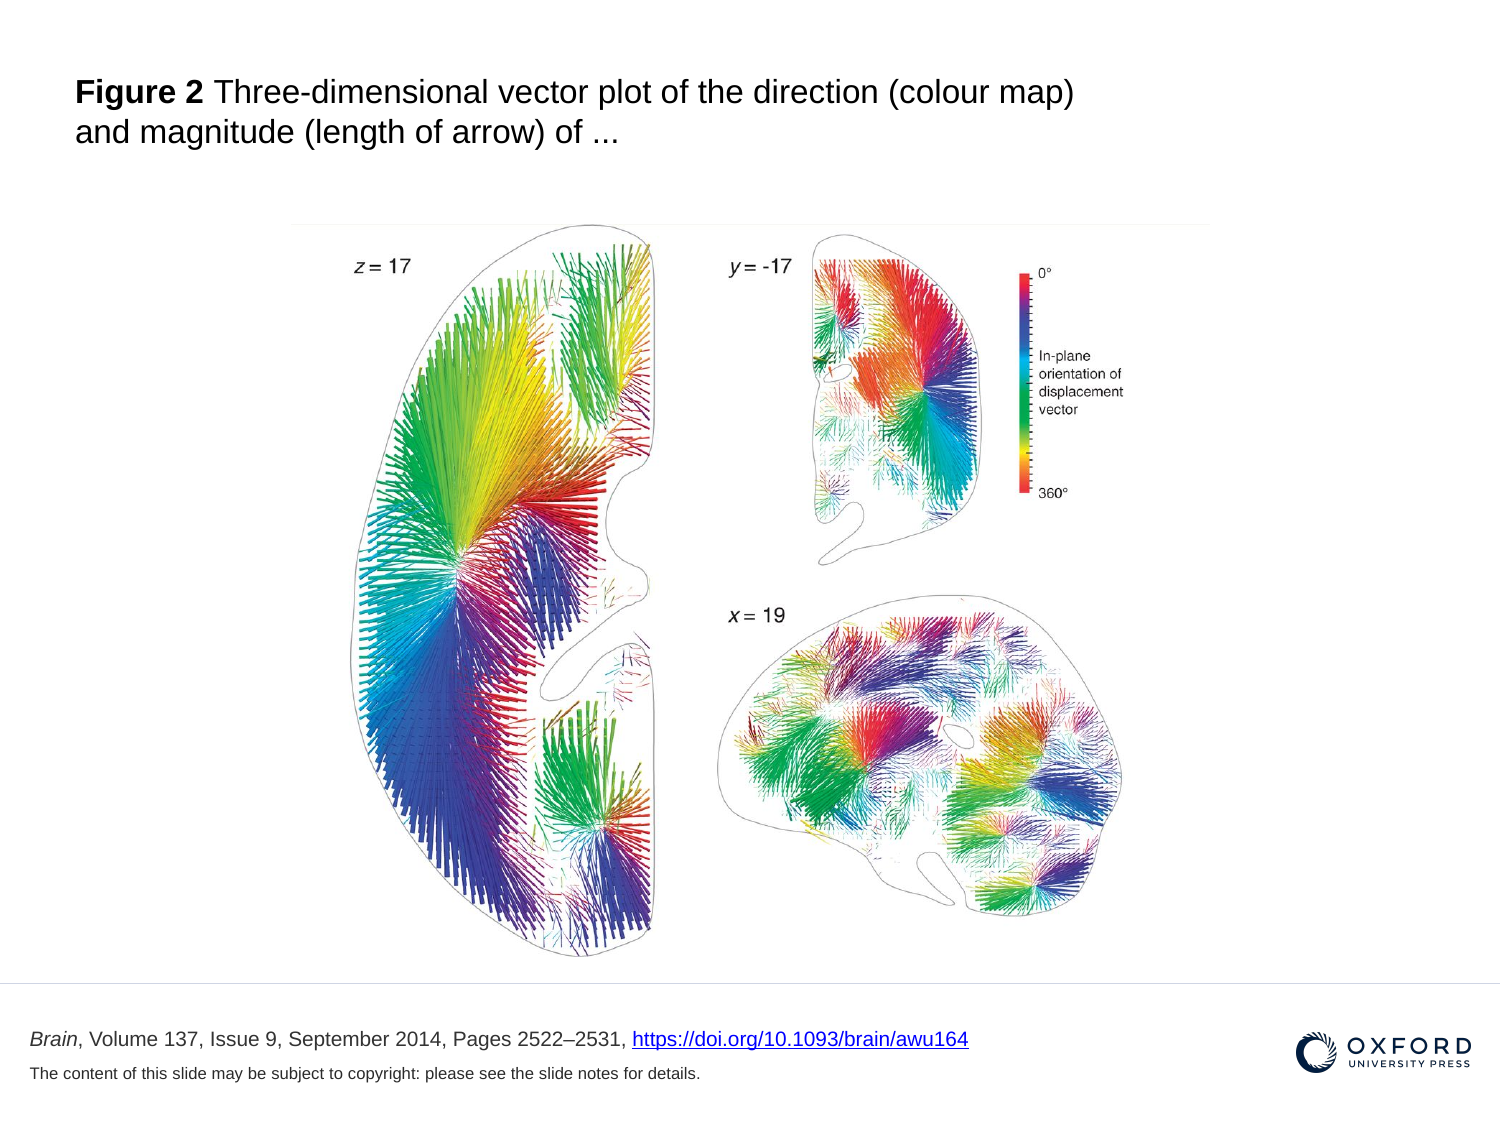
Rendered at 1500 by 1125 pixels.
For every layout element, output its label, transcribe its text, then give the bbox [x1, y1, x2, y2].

title Figure 2 Three-dimensional vector plot of the direction (colour map) and magnitude (length of arrow) of ... [75, 69, 1078, 171]
picture [1296, 1032, 1471, 1073]
picture [291, 224, 1210, 957]
footer Brain, Volume 137, Issue 9, September 2014, Pages 2522–2531, https://doi.org/10.1093/brain/awu164 The content of this slide may be subject to copyright: please see the slide notes for details. [0, 983, 1260, 1125]
